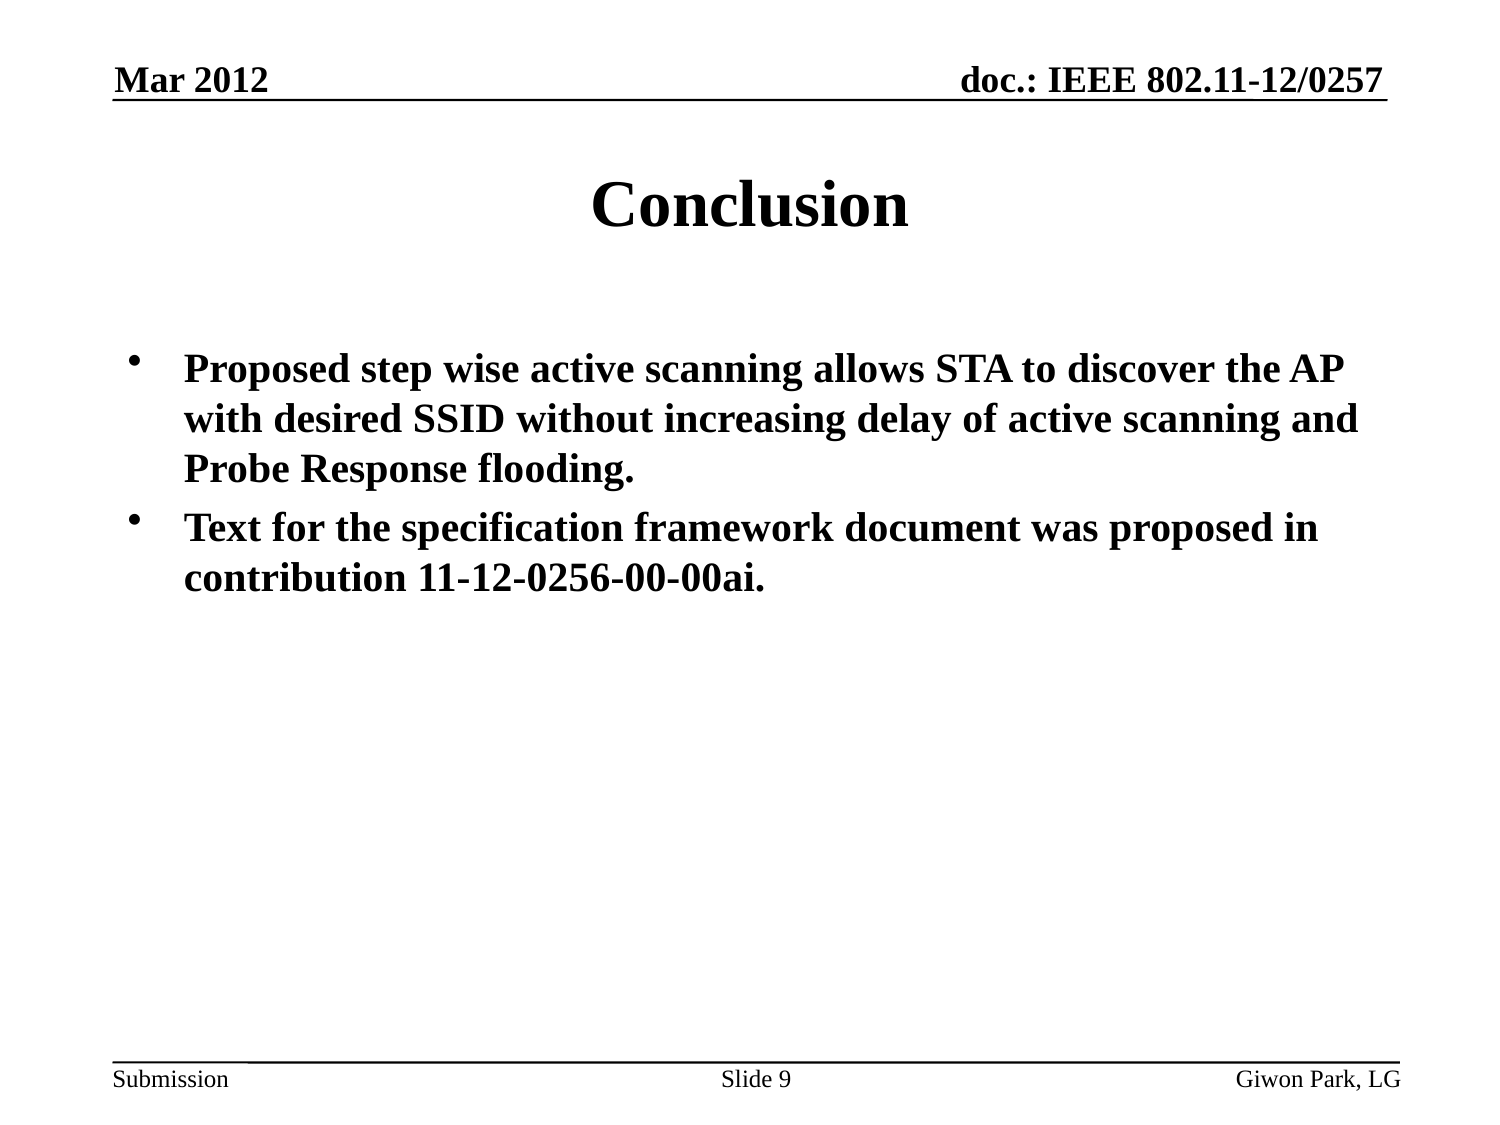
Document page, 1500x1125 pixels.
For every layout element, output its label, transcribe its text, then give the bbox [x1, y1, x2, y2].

title Conclusion [112, 112, 1388, 274]
list Proposed step wise active scanning allows STA to discover the AP with desired SSID without increasing delay of active scanning and Probe Response flooding. Text for the specification framework document was proposed in contribution 11-12-0256-00-00ai. [112, 274, 1388, 1001]
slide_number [114, 54, 271, 101]
footer Giwon Park, LG [1233, 1061, 1402, 1093]
slide_number Slide 9 [712, 1061, 800, 1093]
